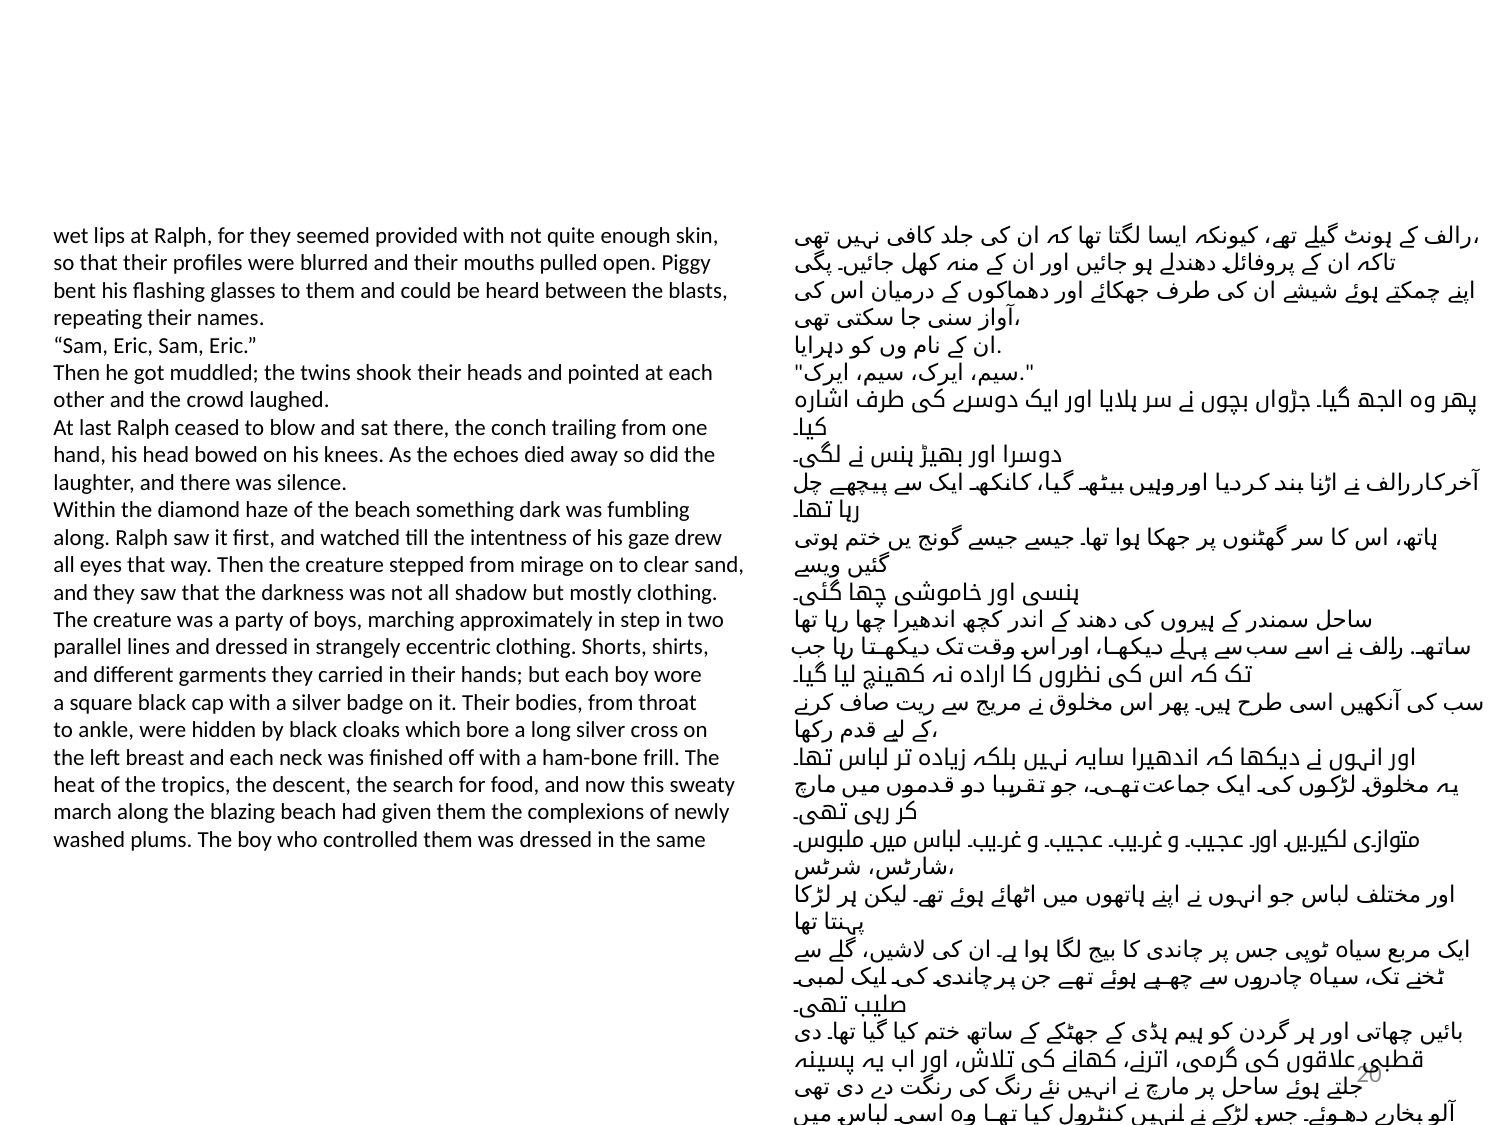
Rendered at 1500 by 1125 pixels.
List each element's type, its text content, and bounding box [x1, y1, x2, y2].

slide_number 20 [1059, 1042, 1397, 1103]
text_box wet lips at Ralph, for they seemed provided with not quite enough skin, so that their profiles were blurred and their mouths pulled open. Piggy bent his flashing glasses to them and could be heard between the blasts, repeating their names. “Sam, Eric, Sam, Eric.” Then he got muddled; the twins shook their heads and pointed at each other and the crowd laughed. At last Ralph ceased to blow and sat there, the conch trailing from one hand, his head bowed on his knees. As the echoes died away so did the laughter, and there was silence. Within the diamond haze of the beach something dark was fumbling along. Ralph saw it first, and watched till the intentness of his gaze drew all eyes that way. Then the creature stepped from mirage on to clear sand, and they saw that the darkness was not all shadow but mostly clothing. The creature was a party of boys, marching approximately in step in two parallel lines and dressed in strangely eccentric clothing. Shorts, shirts, and different garments they carried in their hands; but each boy wore a square black cap with a silver badge on it. Their bodies, from throat to ankle, were hidden by black cloaks which bore a long silver cross on the left breast and each neck was finished off with a ham-bone frill. The heat of the tropics, the descent, the search for food, and now this sweaty march along the blazing beach had given them the complexions of newly washed plums. The boy who controlled them was dressed in the same [38, 212, 779, 860]
text_box رالف کے ہونٹ گیلے تھے، کیونکہ ایسا لگتا تھا کہ ان کی جلد کافی نہیں تھی، تاکہ ان کے پروفائل دھندلے ہو جائیں اور ان کے منہ کھل جائیں۔ پگی اپنے چمکتے ہوئے شیشے ان کی طرف جھکائے اور دھماکوں کے درمیان اس کی آواز سنی جا سکتی تھی، ان کے نام وں کو دہرایا. "سیم، ایرک، سیم، ایرک." پھر وہ الجھ گیا۔ جڑواں بچوں نے سر ہلایا اور ایک دوسرے کی طرف اشارہ کیا۔ دوسرا اور بھیڑ ہنس نے لگی۔ آخر کار رالف نے اڑنا بند کر دیا اور وہیں بیٹھ گیا، کانکھ ایک سے پیچھے چل رہا تھا۔ ہاتھ، اس کا سر گھٹنوں پر جھکا ہوا تھا۔ جیسے جیسے گونج یں ختم ہوتی گئیں ویسے ہنسی اور خاموشی چھا گئی۔ ساحل سمندر کے ہیروں کی دھند کے اندر کچھ اندھیرا چھا رہا تھا ساتھ. رالف نے اسے سب سے پہلے دیکھا، اور اس وقت تک دیکھتا رہا جب تک کہ اس کی نظروں کا ارادہ نہ کھینچ لیا گیا۔ سب کی آنکھیں اسی طرح ہیں۔ پھر اس مخلوق نے مریج سے ریت صاف کرنے کے لیے قدم رکھا، اور انہوں نے دیکھا کہ اندھیرا سایہ نہیں بلکہ زیادہ تر لباس تھا۔ یہ مخلوق لڑکوں کی ایک جماعت تھی، جو تقریبا دو قدموں میں مارچ کر رہی تھی۔ متوازی لکیریں اور عجیب و غریب عجیب و غریب لباس میں ملبوس۔ شارٹس، شرٹس، اور مختلف لباس جو انہوں نے اپنے ہاتھوں میں اٹھائے ہوئے تھے۔ لیکن ہر لڑکا پہنتا تھا ایک مربع سیاہ ٹوپی جس پر چاندی کا بیج لگا ہوا ہے۔ ان کی لاشیں، گلے سے ٹخنے تک، سیاہ چادروں سے چھپے ہوئے تھے جن پر چاندی کی ایک لمبی صلیب تھی۔ بائیں چھاتی اور ہر گردن کو ہیم ہڈی کے جھٹکے کے ساتھ ختم کیا گیا تھا۔ دی قطبی علاقوں کی گرمی، اترنے، کھانے کی تلاش، اور اب یہ پسینہ جلتے ہوئے ساحل پر مارچ نے انہیں نئے رنگ کی رنگت دے دی تھی آلو بخارے دھوئے۔ جس لڑکے نے انہیں کنٹرول کیا تھا وہ اسی لباس میں ملبوس تھا۔ [779, 212, 1500, 1125]
